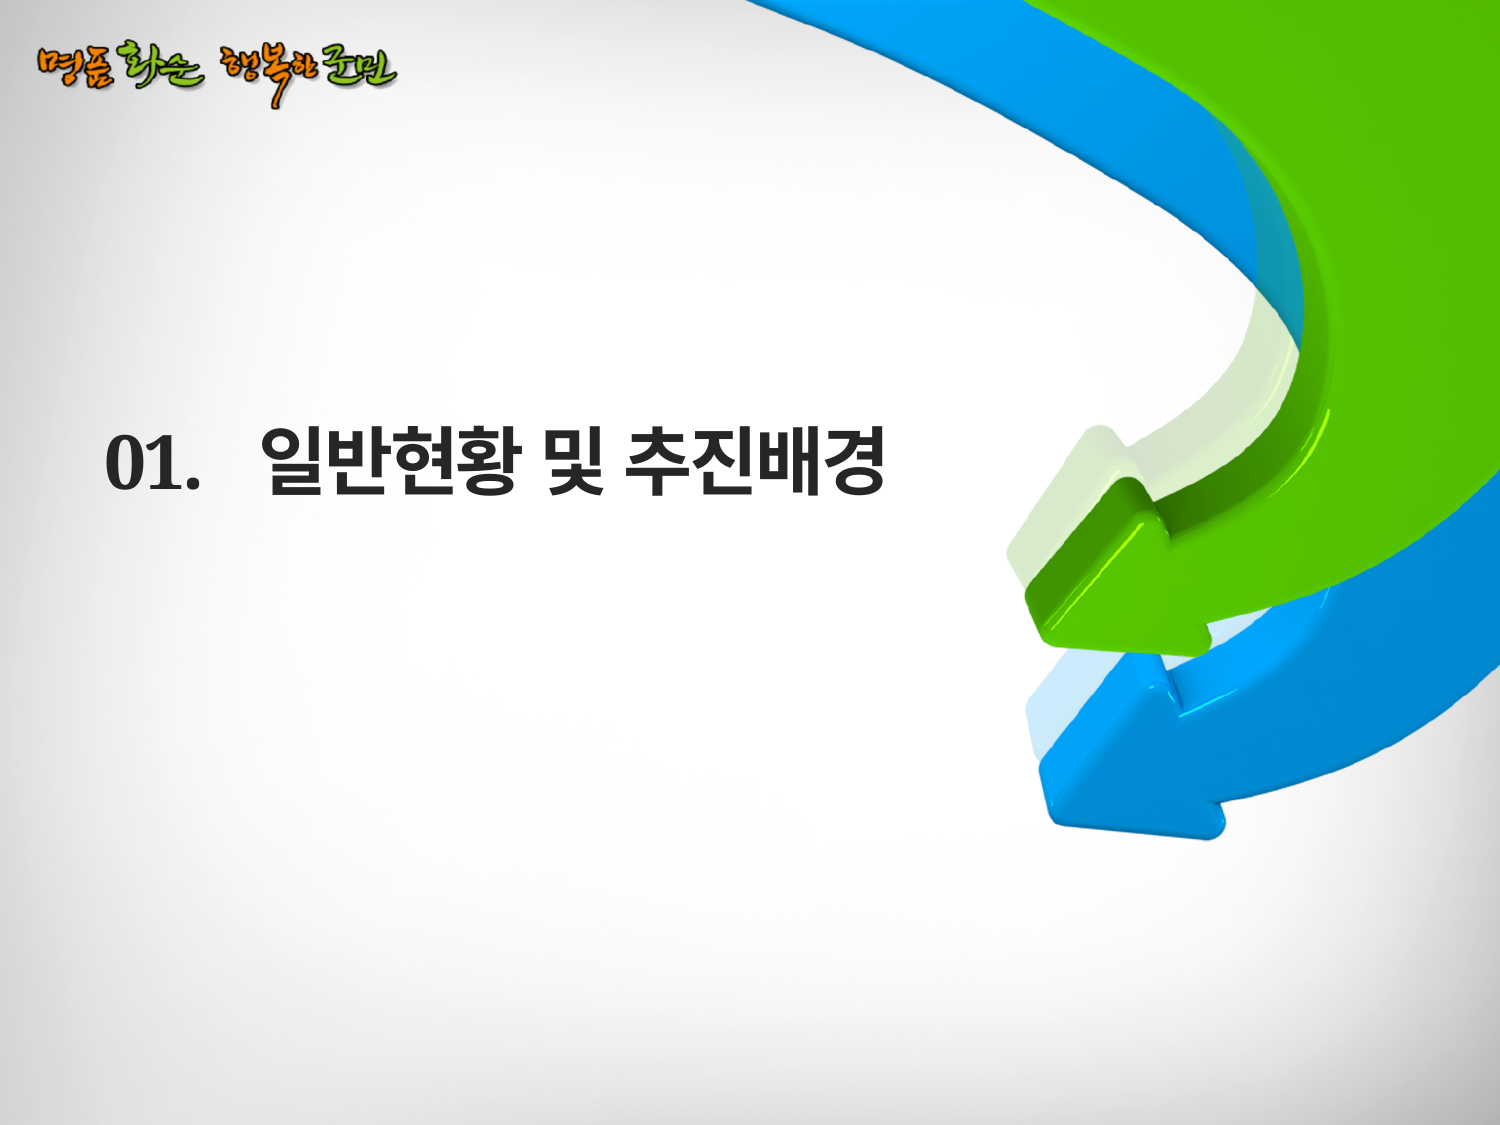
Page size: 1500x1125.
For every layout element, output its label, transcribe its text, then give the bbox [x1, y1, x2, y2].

picture [0, 0, 1500, 1125]
text_box 01. 일반현황 및 추진배경 [90, 406, 958, 512]
